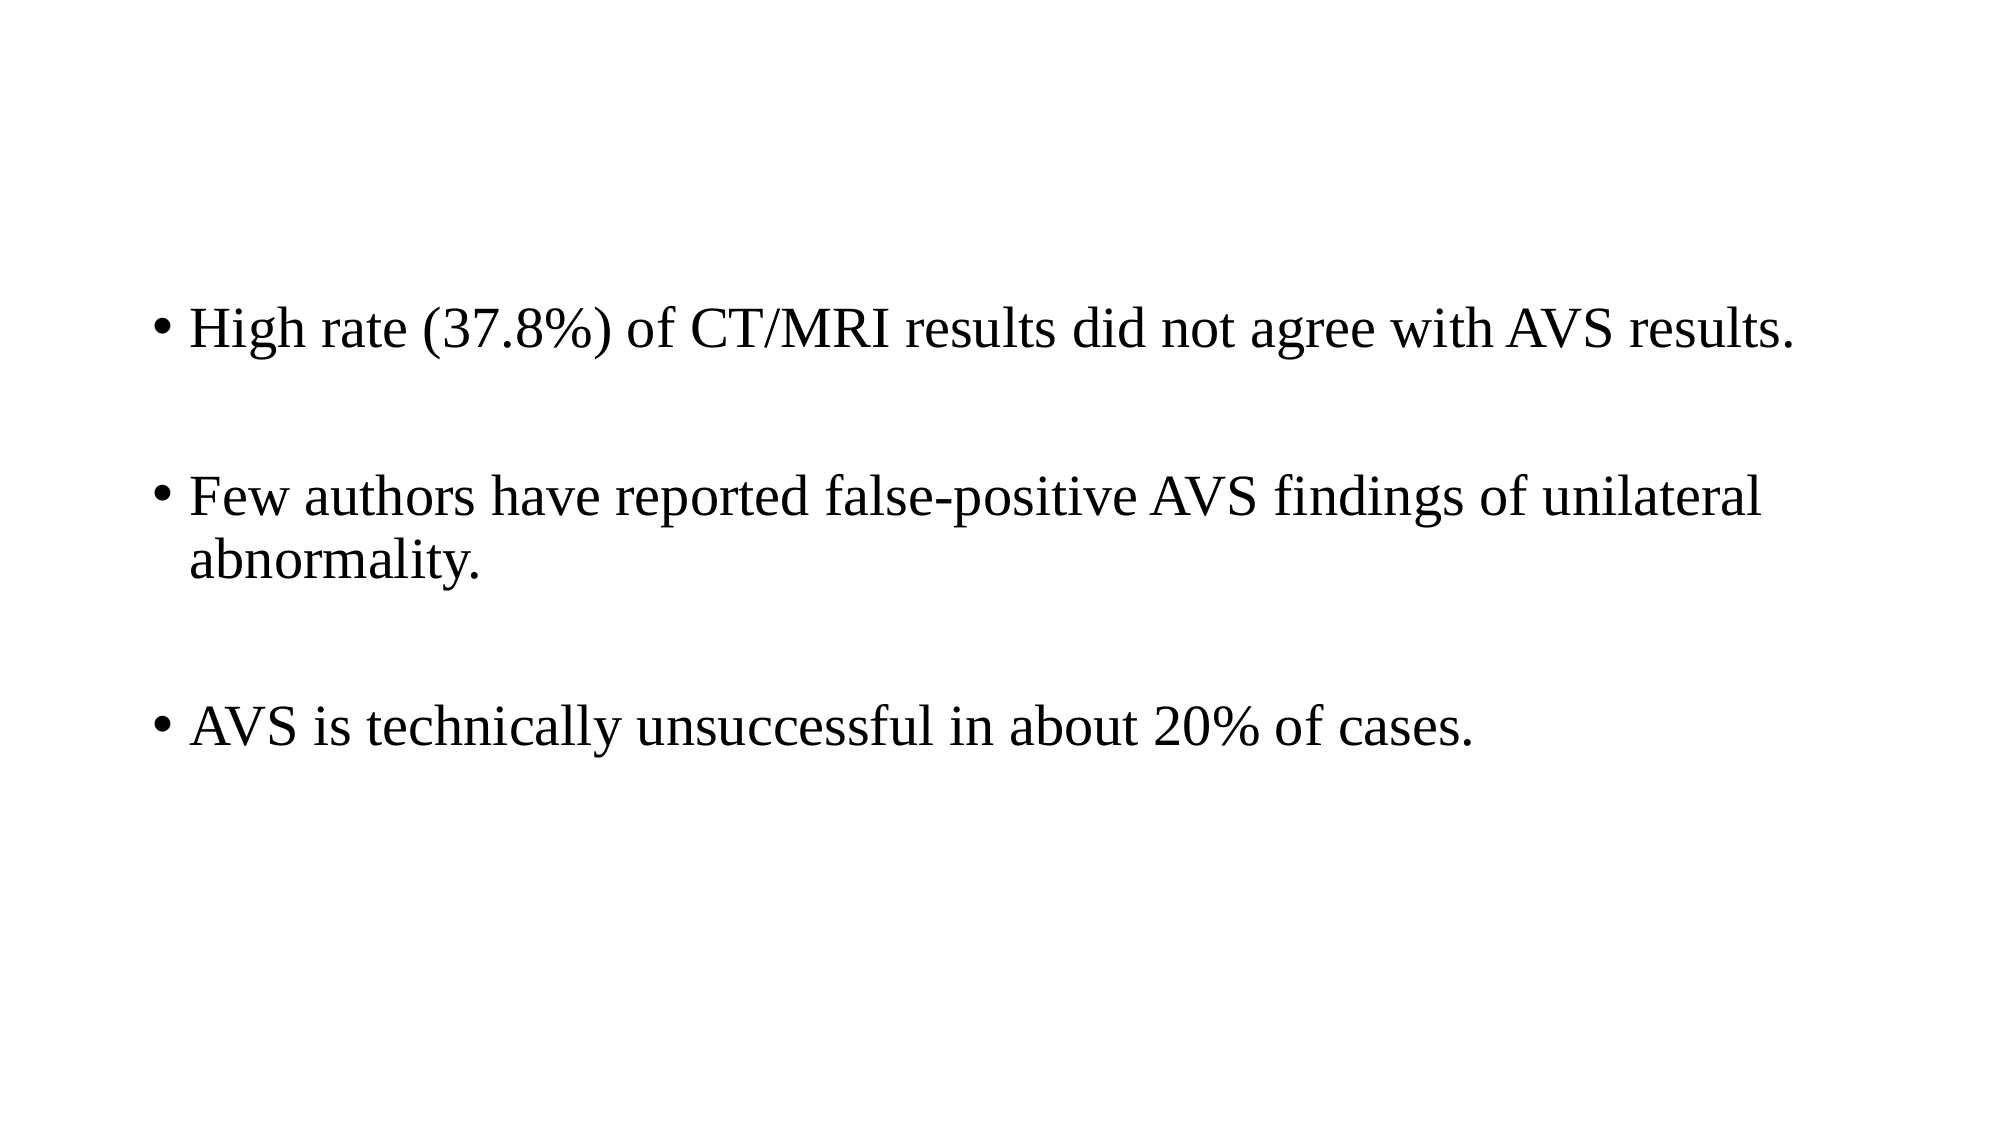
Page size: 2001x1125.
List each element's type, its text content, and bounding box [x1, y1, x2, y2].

list High rate (37.8%) of CT/MRI results did not agree with AVS results. Few authors have reported false-positive AVS findings of unilateral abnormality. AVS is technically unsuccessful in about 20% of cases. [137, 289, 1863, 1004]
